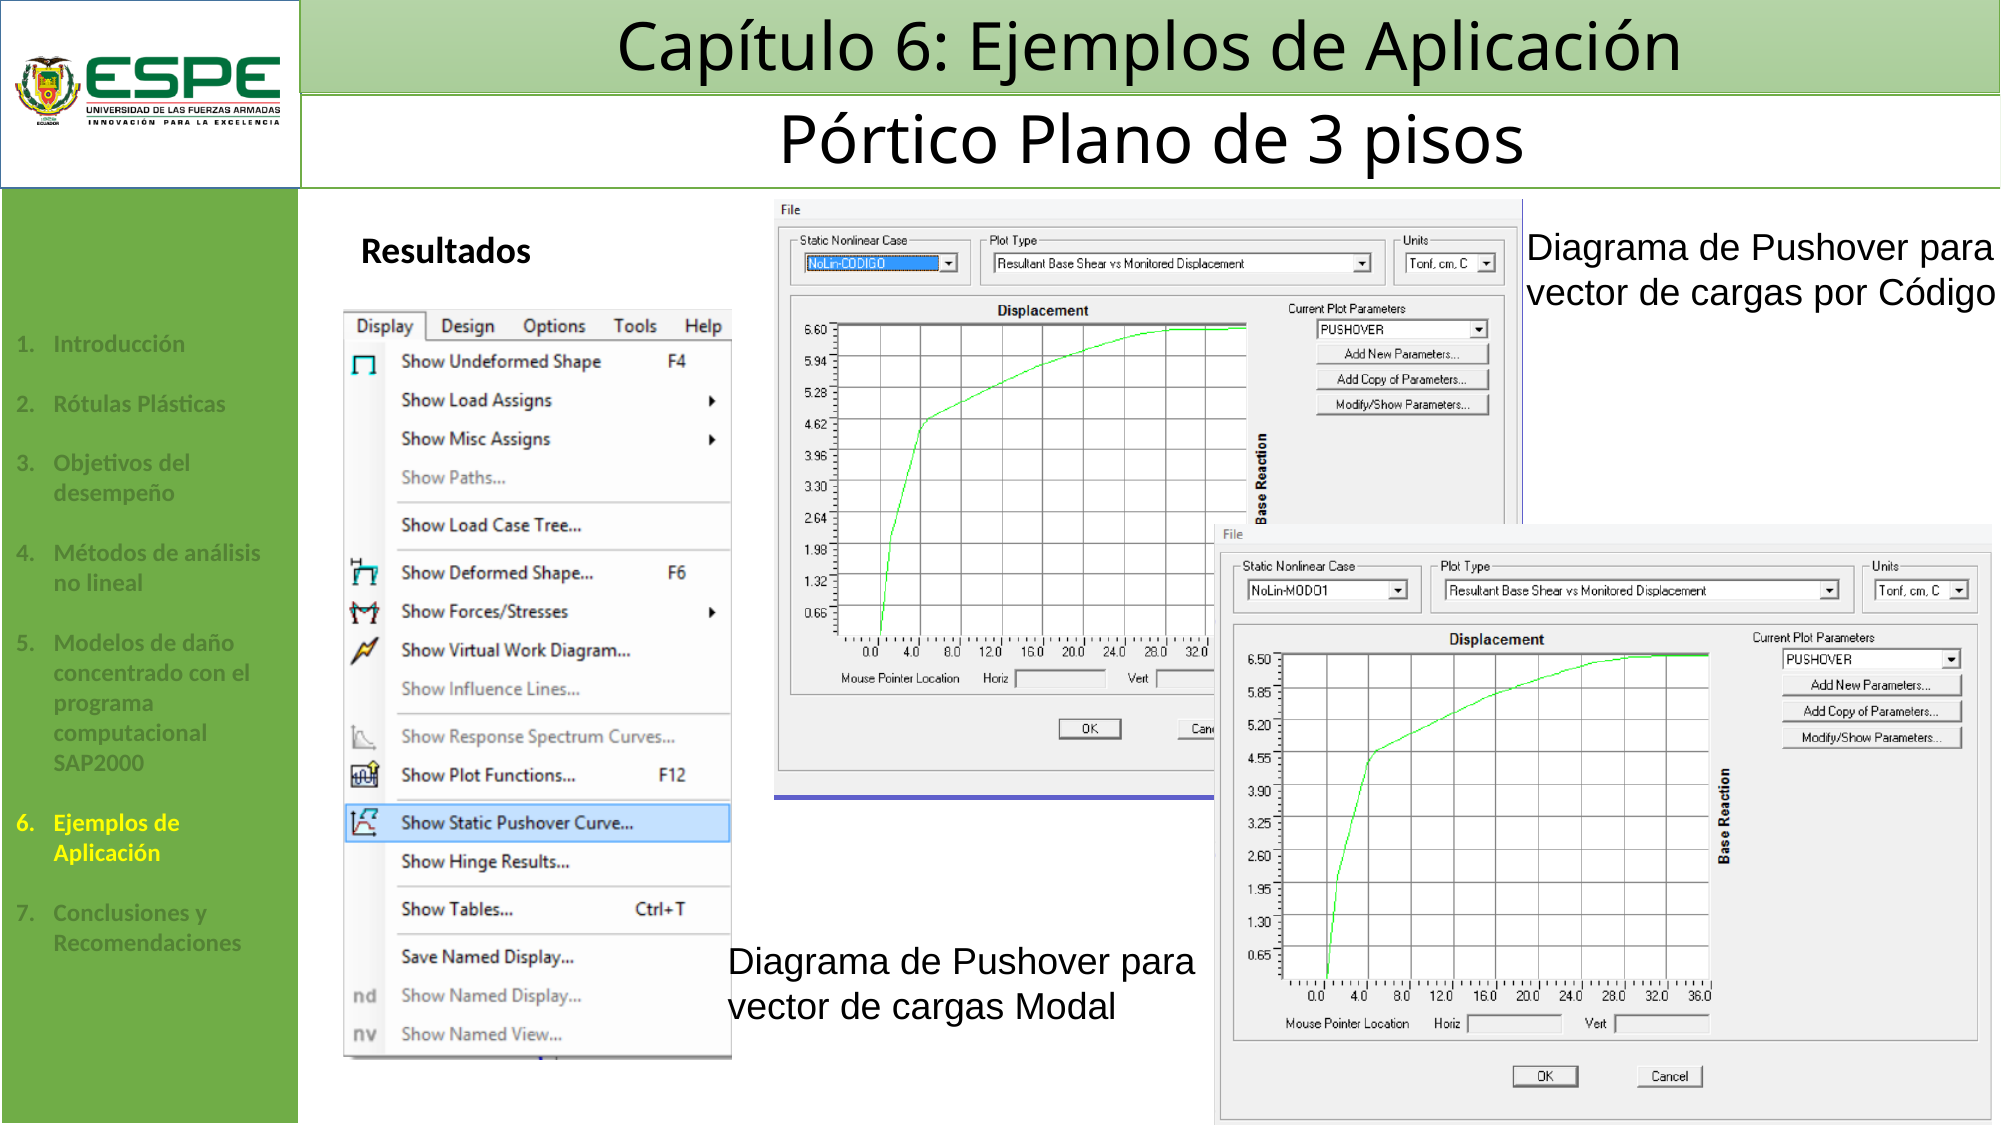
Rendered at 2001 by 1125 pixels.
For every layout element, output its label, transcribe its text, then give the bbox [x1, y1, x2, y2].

text_box Diagrama de Pushover para vector de cargas por Código [1523, 215, 2000, 321]
text_box Diagrama de Pushover para vector de cargas Modal [732, 929, 1214, 1035]
picture [343, 309, 732, 1060]
picture [774, 199, 1993, 1125]
title Capítulo 6: Ejemplos de Aplicación [301, 11, 2000, 86]
text_box Resultados [346, 218, 774, 279]
text_box Pórtico Plano de 3 pisos [302, 105, 2000, 180]
text_box Introducción Rótulas Plásticas Objetivos del desempeño Métodos de análisis no lineal Modelos de daño concentrado con el programa computacional SAP2000 Ejemplos de Aplicación Conclusiones y Recomendaciones [1, 319, 303, 994]
picture [15, 56, 280, 125]
